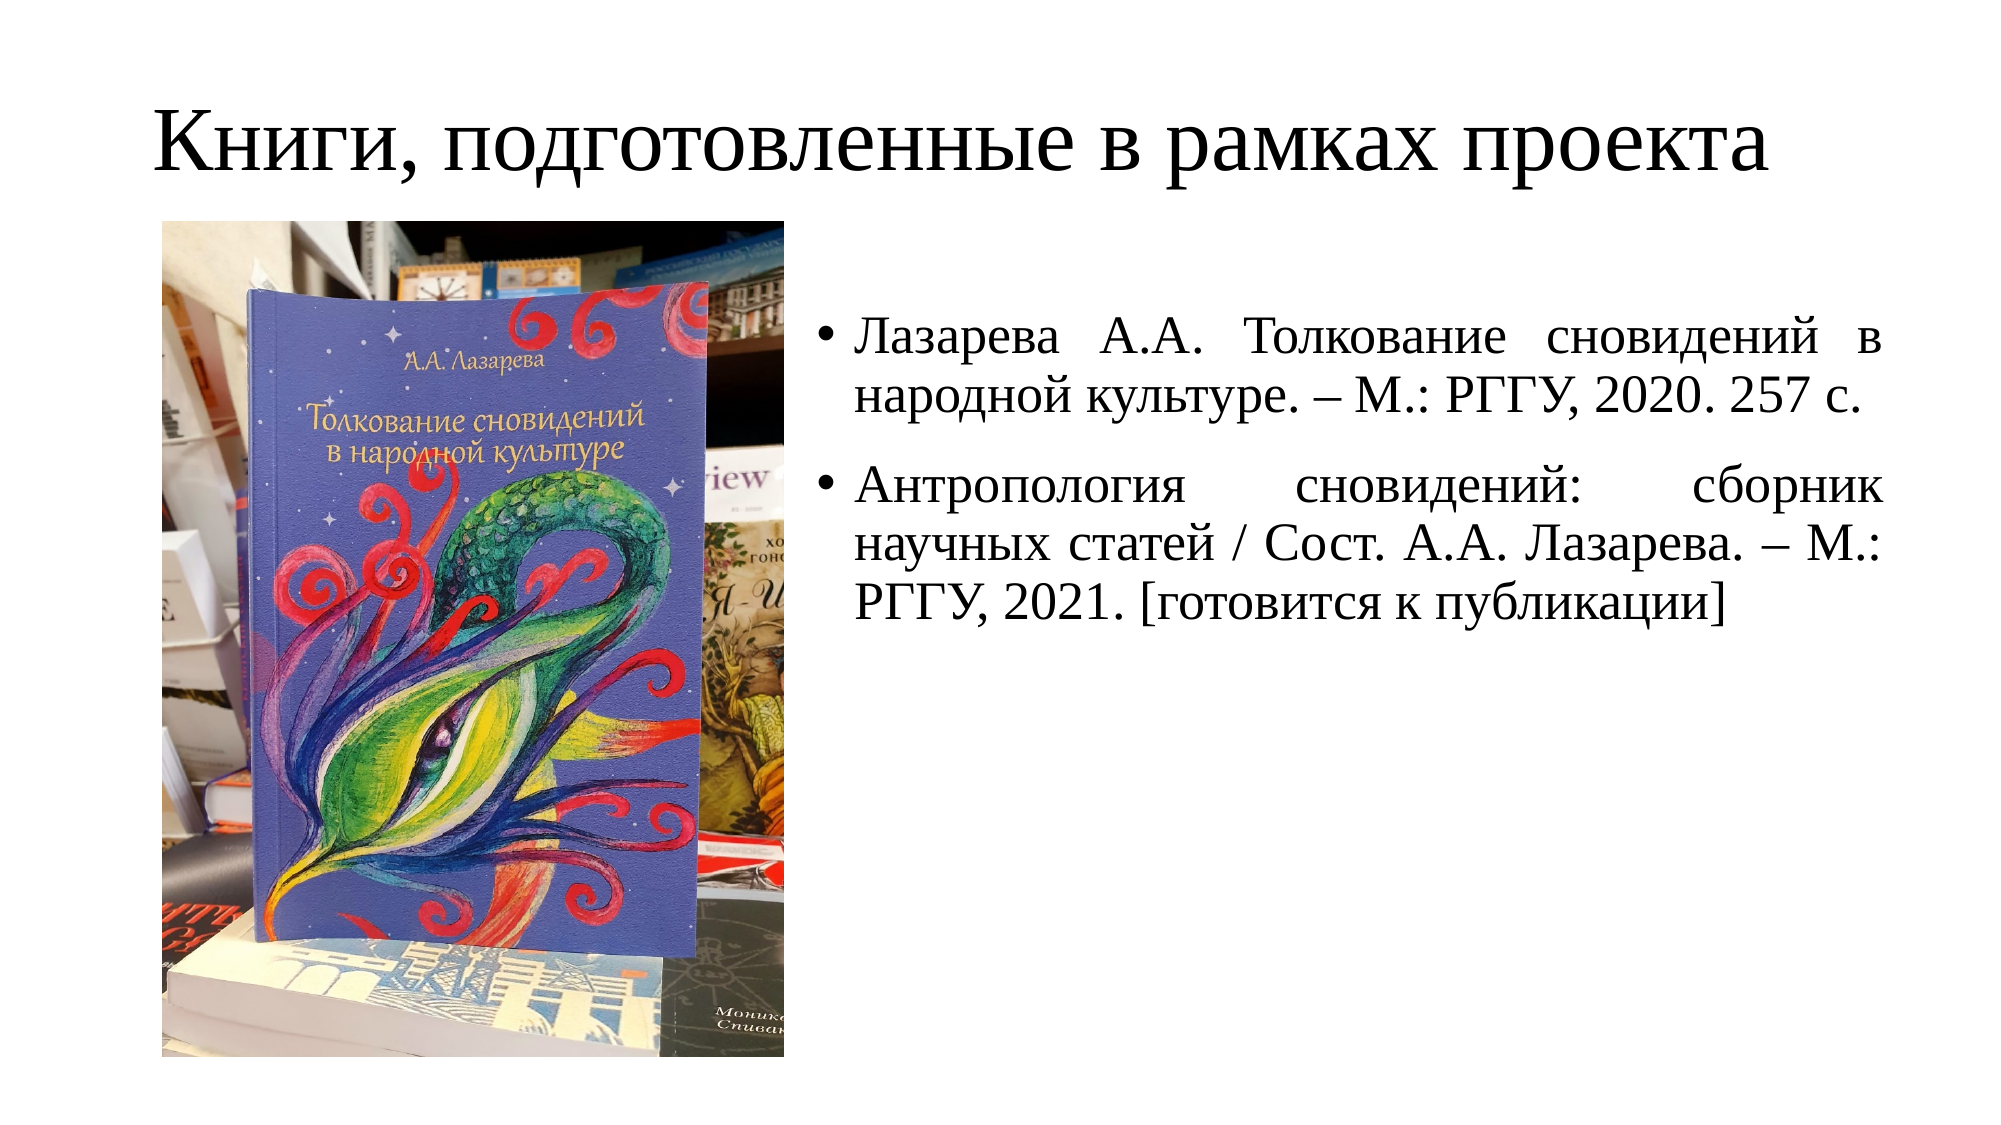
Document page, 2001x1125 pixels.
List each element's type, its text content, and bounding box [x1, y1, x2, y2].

list Лазарева А.А. Толкование сновидений в народной культуре. – М.: РГГУ, 2020. 257 с. Антропология сновидений: сборник научных статей / Сост. А.А. Лазарева. – М.: РГГУ, 2021. [готовится к публикации] [801, 299, 1900, 1014]
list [162, 221, 784, 1057]
title Книги, подготовленные в рамках проекта [137, 59, 1863, 222]
